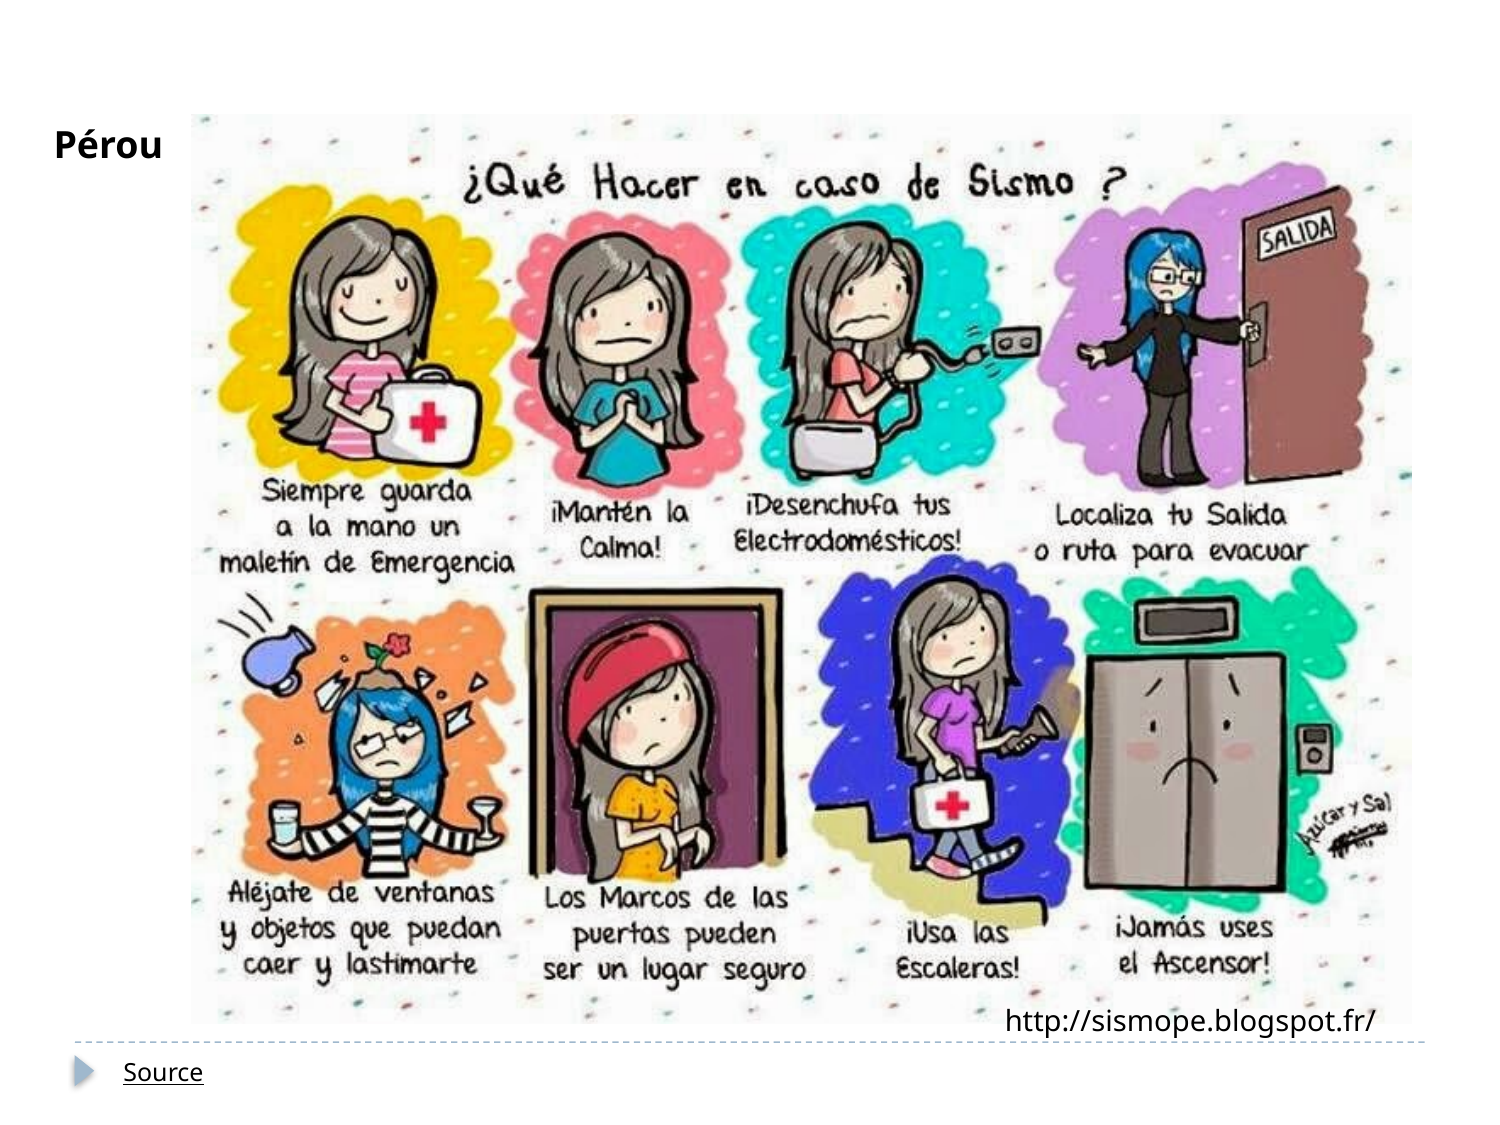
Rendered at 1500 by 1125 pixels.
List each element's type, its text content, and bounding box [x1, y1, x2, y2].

text_box http://sismope.blogspot.fr/ [989, 1037, 1392, 1045]
text_box Source [108, 1049, 1500, 1098]
text_box Pérou [38, 114, 179, 174]
picture [191, 113, 1412, 1025]
